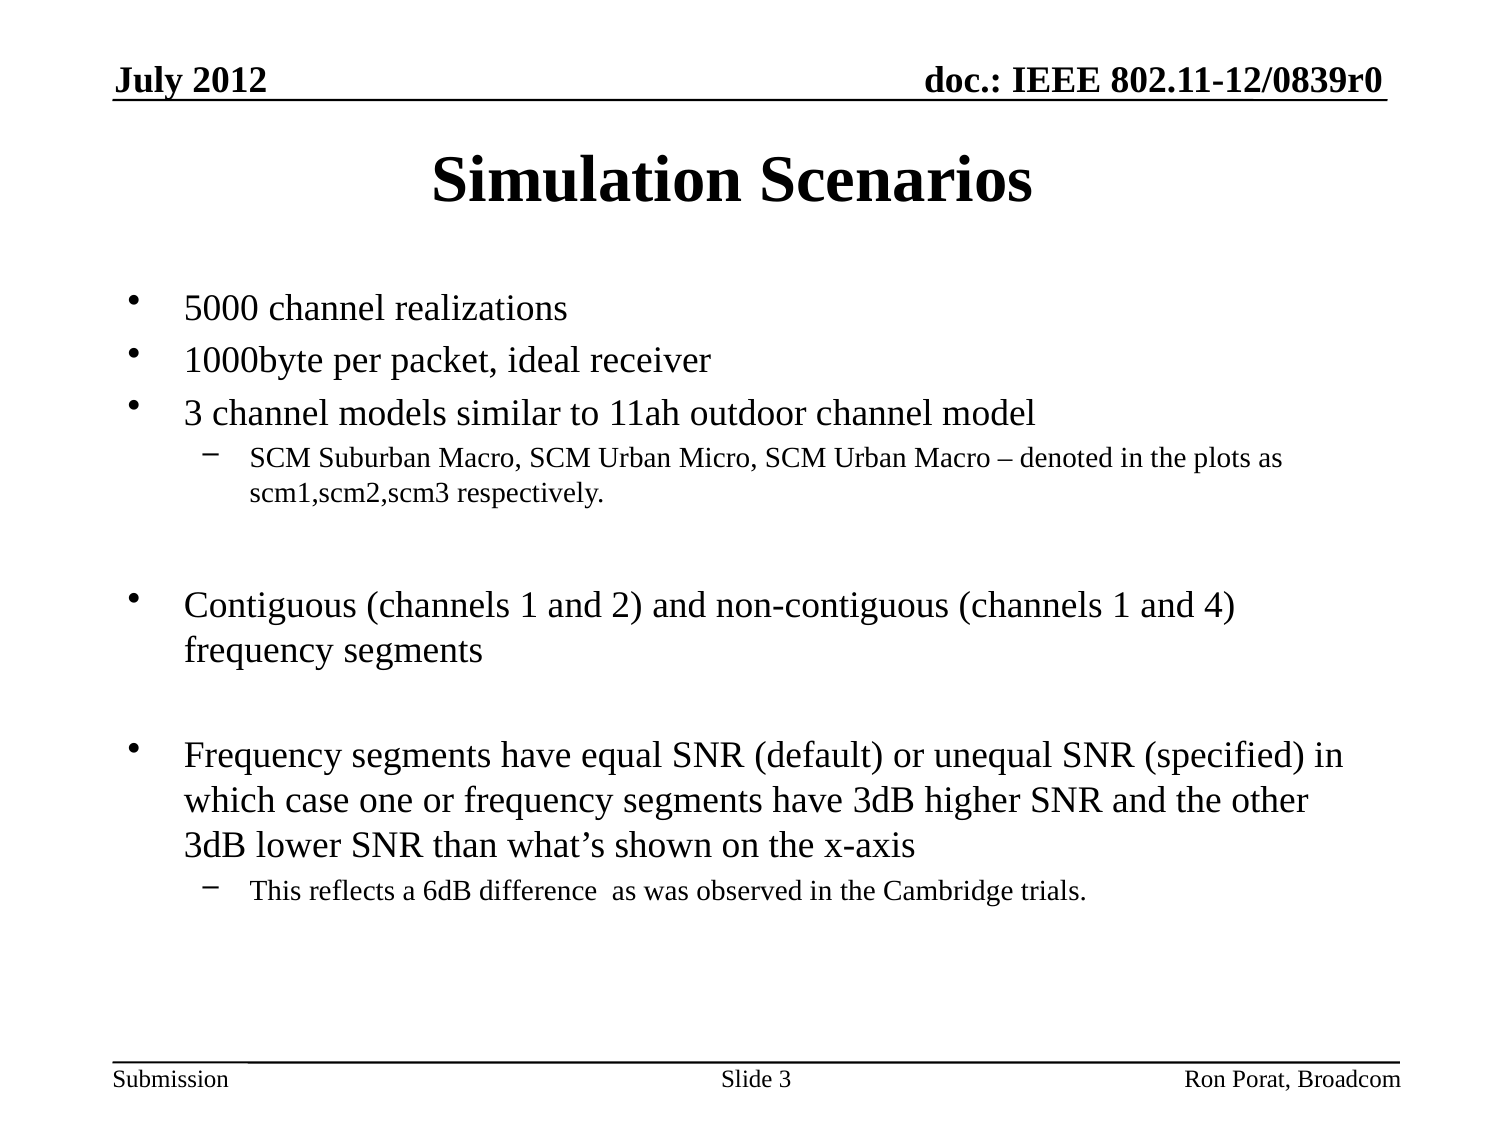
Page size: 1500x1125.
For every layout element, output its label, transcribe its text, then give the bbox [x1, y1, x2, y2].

list 5000 channel realizations 1000byte per packet, ideal receiver 3 channel models similar to 11ah outdoor channel model SCM Suburban Macro, SCM Urban Micro, SCM Urban Macro – denoted in the plots as scm1,scm2,scm3 respectively. Contiguous (channels 1 and 2) and non-contiguous (channels 1 and 4) frequency segments Frequency segments have equal SNR (default) or unequal SNR (specified) in which case one or frequency segments have 3dB higher SNR and the other 3dB lower SNR than what’s shown on the x-axis This reflects a 6dB difference as was observed in the Cambridge trials. [112, 274, 1388, 1001]
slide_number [114, 54, 274, 101]
slide_number Slide 3 [712, 1061, 800, 1093]
footer Ron Porat, Broadcom [1181, 1061, 1402, 1093]
title Simulation Scenarios [112, 112, 1388, 238]
